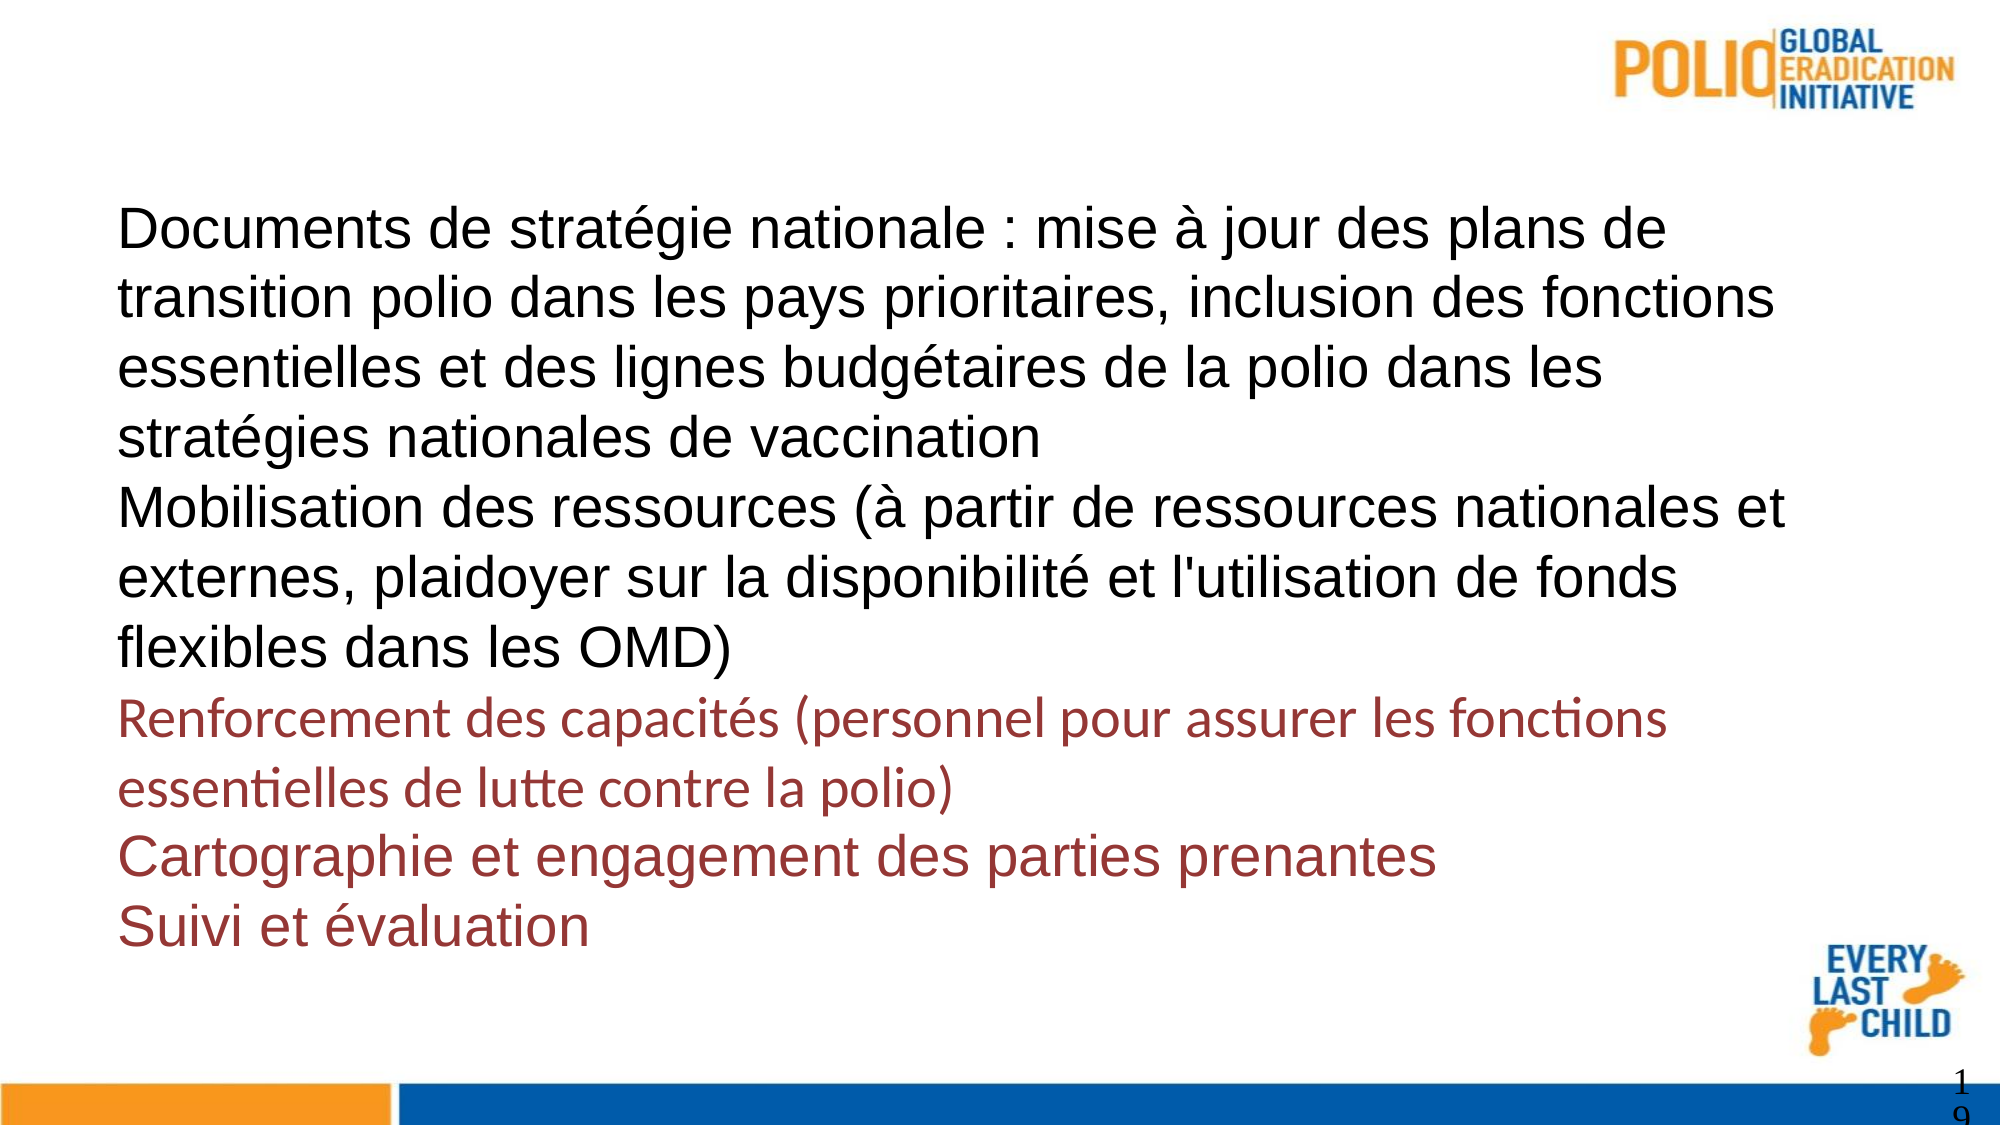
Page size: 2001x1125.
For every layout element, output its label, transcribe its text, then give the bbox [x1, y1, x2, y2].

slide_number 19 [1937, 1049, 2000, 1103]
list Documents de stratégie nationale : mise à jour des plans de transition polio dans les pays prioritaires, inclusion des fonctions essentielles et des lignes budgétaires de la polio dans les stratégies nationales de vaccination Mobilisation des ressources (à partir de ressources nationales et externes, plaidoyer sur la disponibilité et l'utilisation de fonds flexibles dans les OMD) Renforcement des capacités (personnel pour assurer les fonctions essentielles de lutte contre la polio) Cartographie et engagement des parties prenantes Suivi et évaluation [102, 182, 1885, 998]
picture [0, 0, 2000, 1125]
